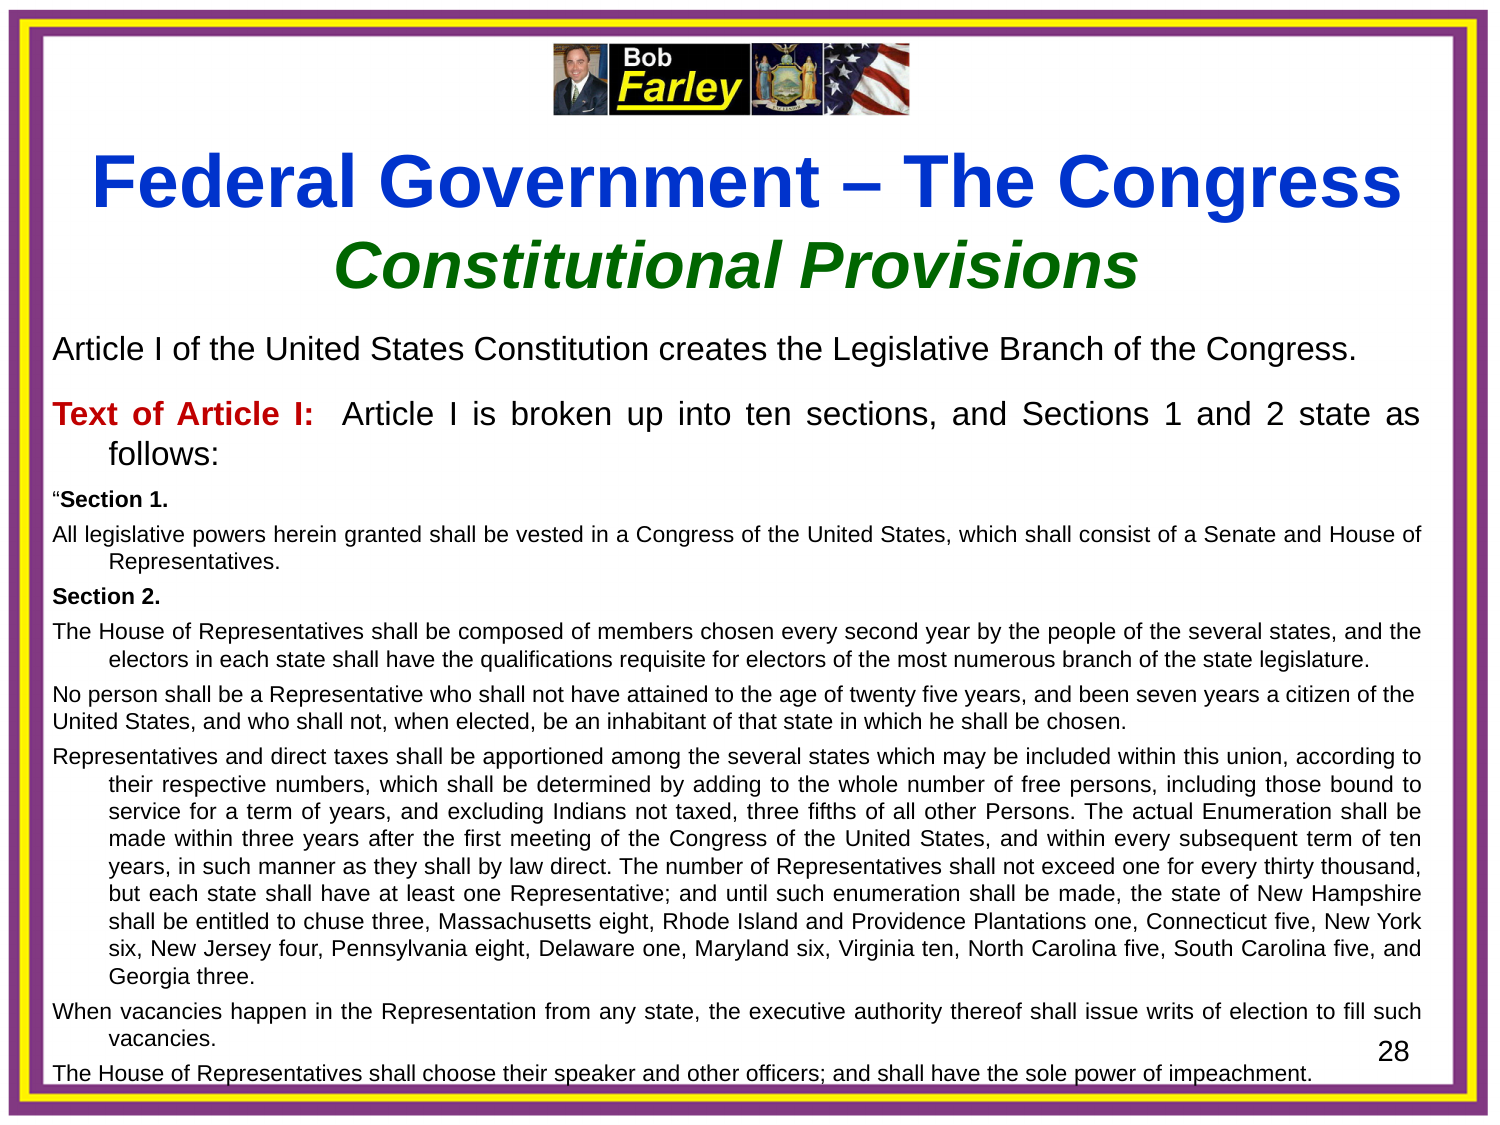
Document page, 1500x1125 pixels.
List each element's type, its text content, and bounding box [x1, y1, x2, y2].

text_box Federal Government – The Congress Constitutional Provisions Article I of the United States Constitution creates the Legislative Branch of the Congress. Text of Article I: Article I is broken up into ten sections, and Sections 1 and 2 state as follows: “Section 1. All legislative powers herein granted shall be vested in a Congress of the United States, which shall consist of a Senate and House of Representatives. Section 2. The House of Representatives shall be composed of members chosen every second year by the people of the several states, and the electors in each state shall have the qualifications requisite for electors of the most numerous branch of the state legislature. No person shall be a Representative who shall not have attained to the age of twenty five years, and been seven years a citizen of the United States, and who shall not, when elected, be an inhabitant of that state in which he shall be chosen. Representatives and direct taxes shall be apportioned among the several states which may be included within this union, according to their respective numbers, which shall be determined by adding to the whole number of free persons, including those bound to service for a term of years, and excluding Indians not taxed, three fifths of all other Persons. The actual Enumeration shall be made within three years after the first meeting of the Congress of the United States, and within every subsequent term of ten years, in such manner as they shall by law direct. The number of Representatives shall not exceed one for every thirty thousand, but each state shall have at least one Representative; and until such enumeration shall be made, the state of New Hampshire shall be entitled to chuse three, Massachusetts eight, Rhode Island and Providence Plantations one, Connecticut five, New York six, New Jersey four, Pennsylvania eight, Delaware one, Maryland six, Virginia ten, North Carolina five, South Carolina five, and Georgia three. When vacancies happen in the Representation from any state, the executive authority thereof shall issue writs of election to fill such vacancies. The House of Representatives shall choose their speaker and other officers; and shall have the sole power of impeachment. [37, 124, 1438, 1100]
slide_number 28 [1074, 1024, 1426, 1103]
picture [0, 0, 1500, 1125]
